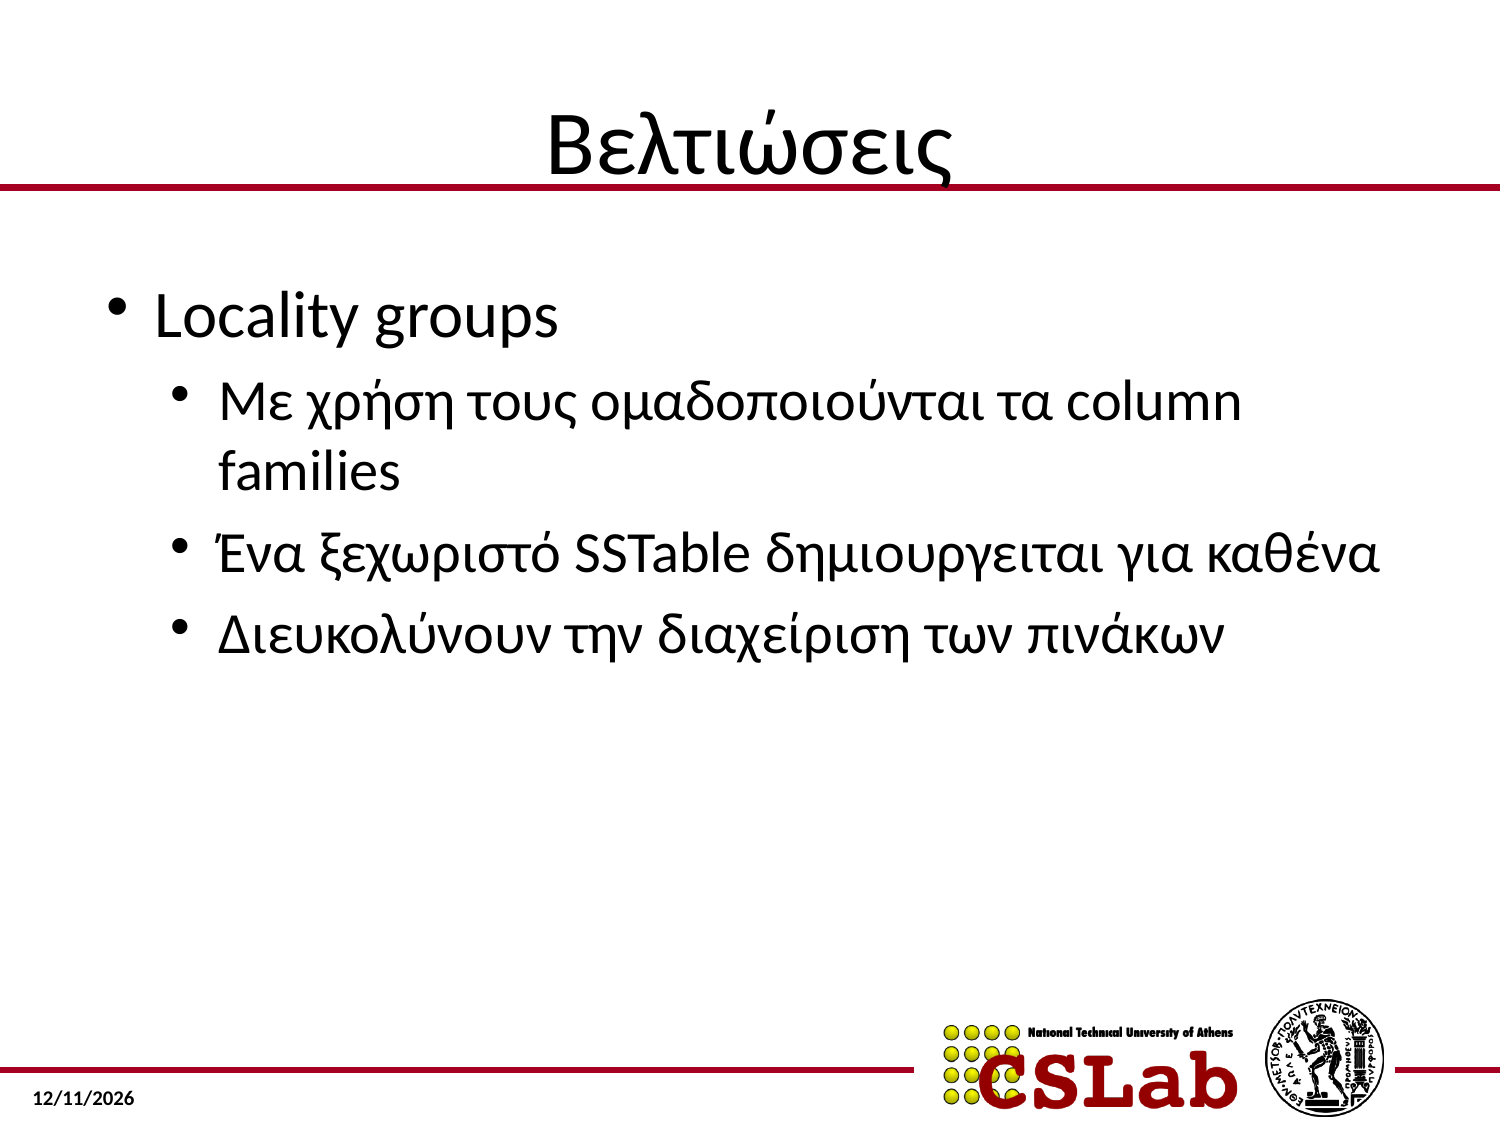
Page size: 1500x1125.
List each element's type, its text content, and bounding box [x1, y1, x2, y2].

list Locality groups Με χρήση τους ομαδοποιούνται τα column families Ένα ξεχωριστό SSTable δημιουργειται για καθένα Διευκολύνουν την διαχείριση των πινάκων [74, 262, 1425, 1006]
picture [937, 1022, 1243, 1118]
title Βελτιώσεις [74, 44, 1425, 233]
picture [1265, 1006, 1384, 1117]
